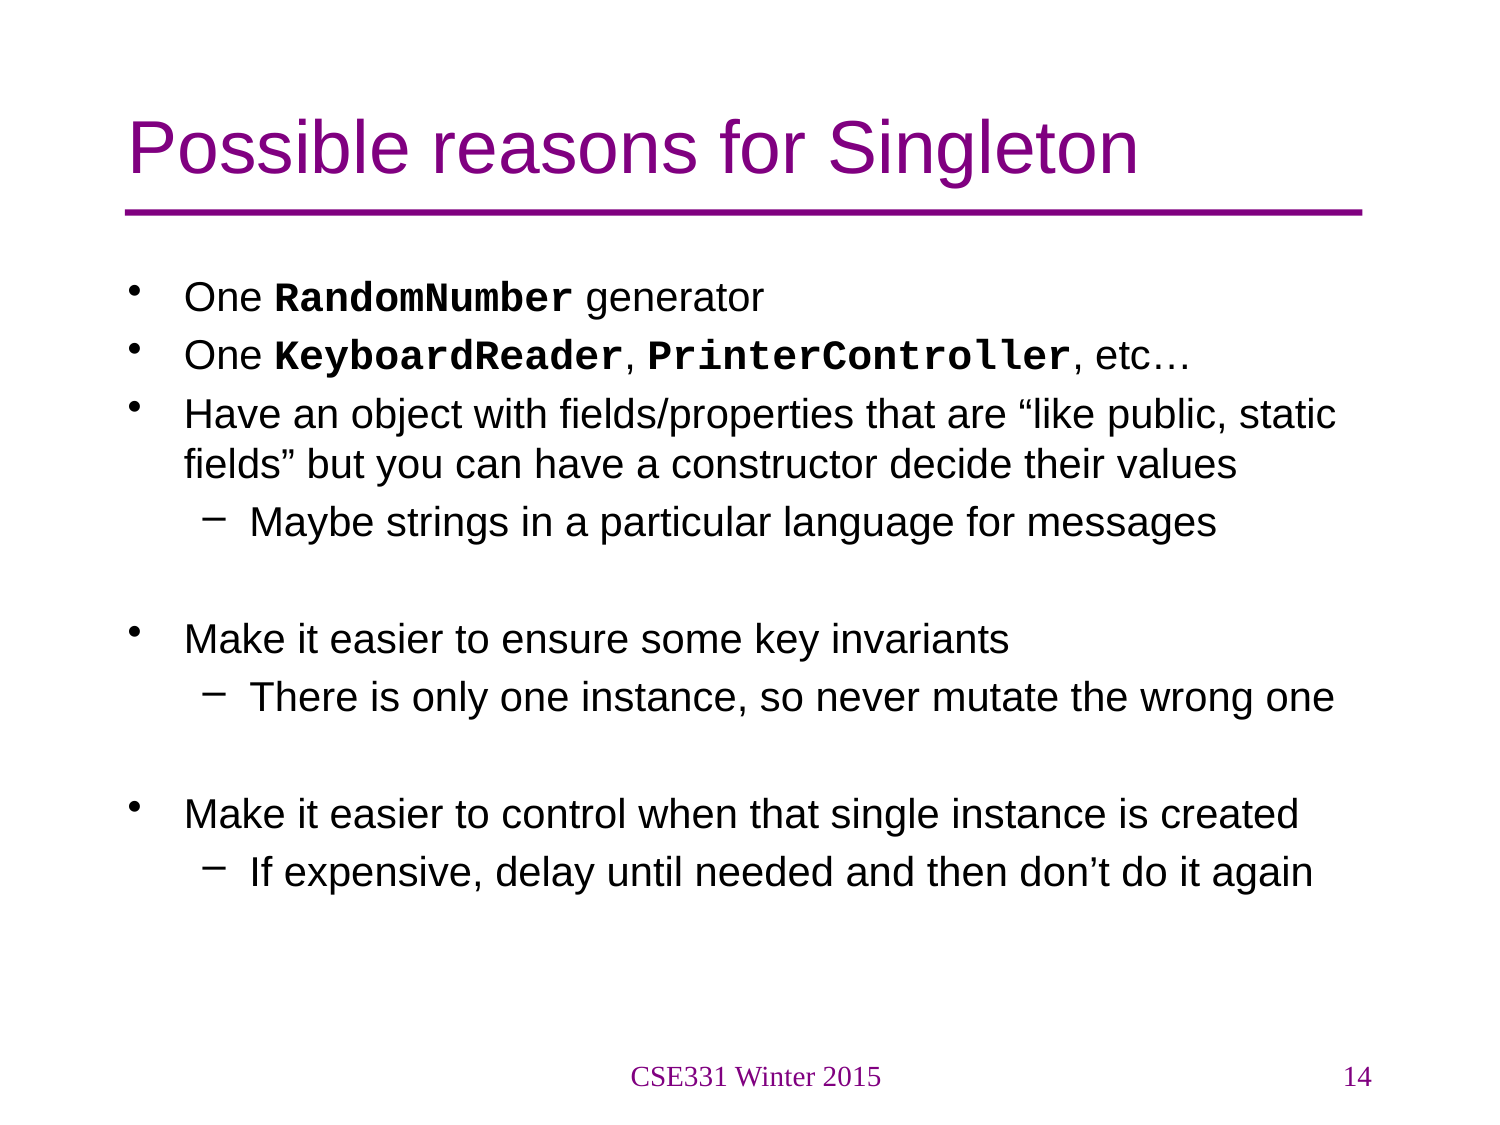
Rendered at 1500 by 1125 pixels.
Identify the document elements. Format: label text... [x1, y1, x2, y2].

footer CSE331 Winter 2015 [474, 1049, 1038, 1125]
title Possible reasons for Singleton [112, 50, 1388, 238]
list One RandomNumber generator One KeyboardReader, PrinterController, etc… Have an object with fields/properties that are “like public, static fields” but you can have a constructor decide their values Maybe strings in a particular language for messages Make it easier to ensure some key invariants There is only one instance, so never mutate the wrong one Make it easier to control when that single instance is created If expensive, delay until needed and then don’t do it again [112, 262, 1388, 1000]
slide_number 14 [1074, 1049, 1388, 1125]
